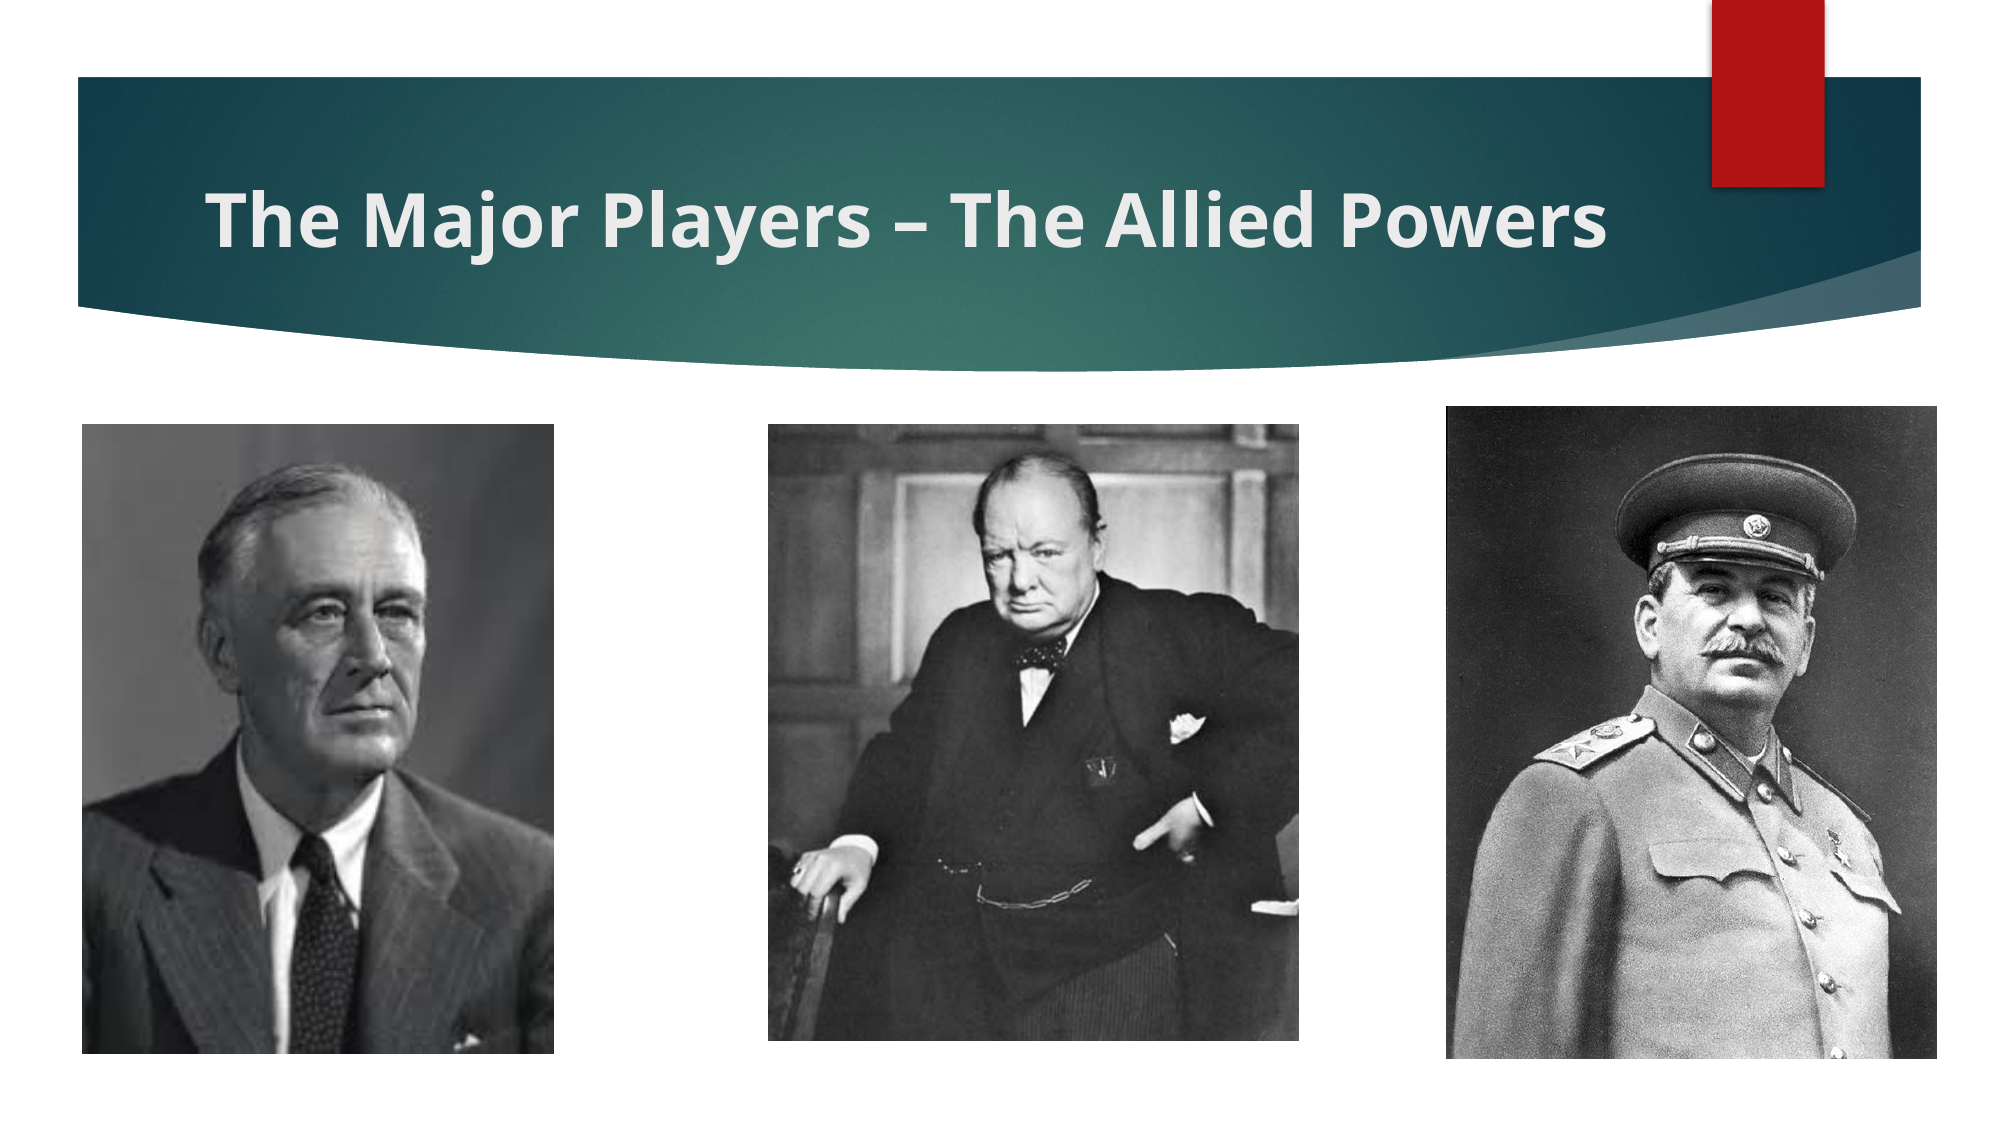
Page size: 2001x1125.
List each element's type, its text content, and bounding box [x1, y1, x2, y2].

picture [767, 424, 1299, 1042]
picture [1446, 406, 1937, 1060]
picture [81, 424, 554, 1054]
title The Major Players – The Allied Powers [189, 159, 1638, 276]
